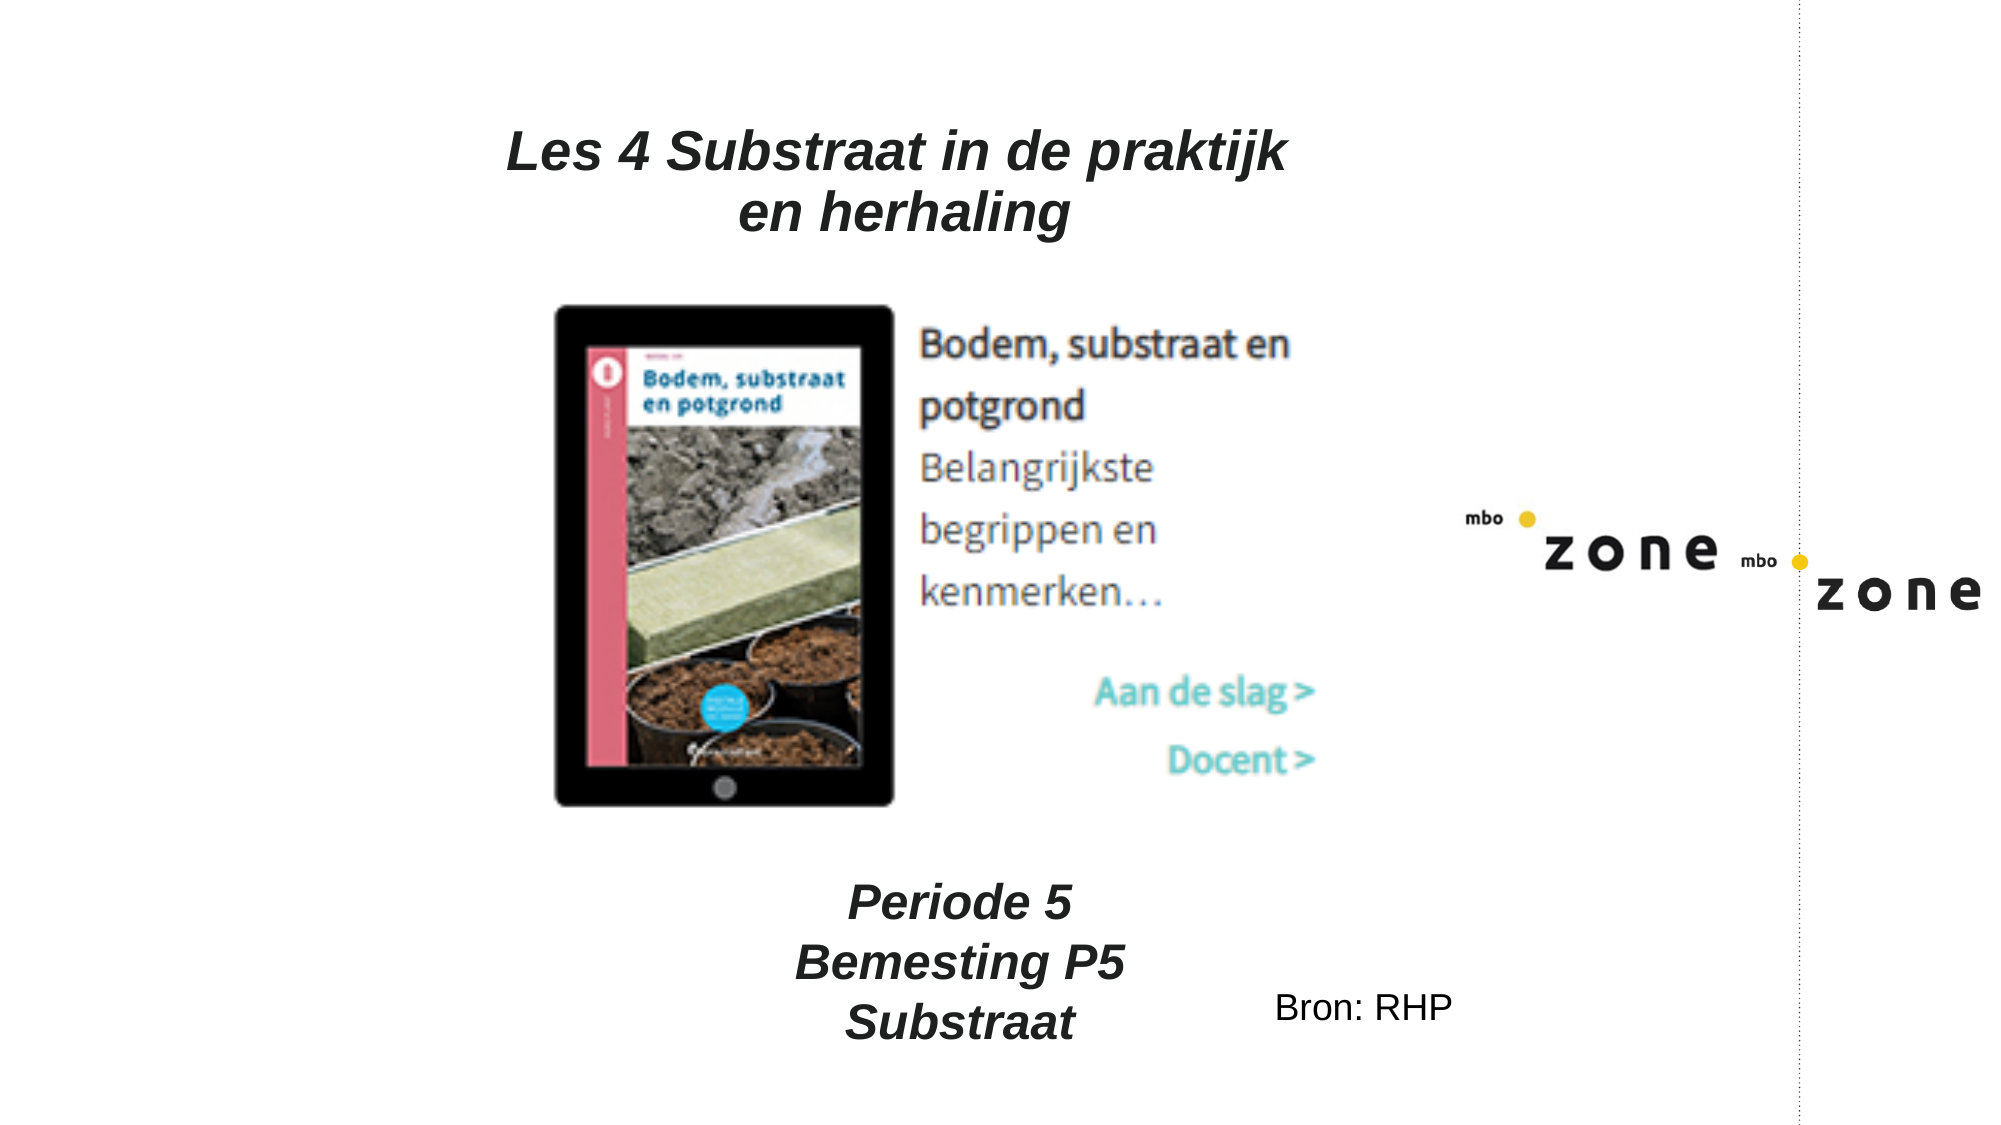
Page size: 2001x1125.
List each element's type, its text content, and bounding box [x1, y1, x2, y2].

subtitle Periode 5 Bemesting P5 Substraat [397, 869, 1523, 1125]
picture [508, 244, 1412, 811]
text_box Bron: RHP [1259, 975, 1709, 1036]
picture [1448, 0, 2001, 1125]
title Les 4 Substraat in de praktijk en herhaling [362, 101, 1449, 244]
